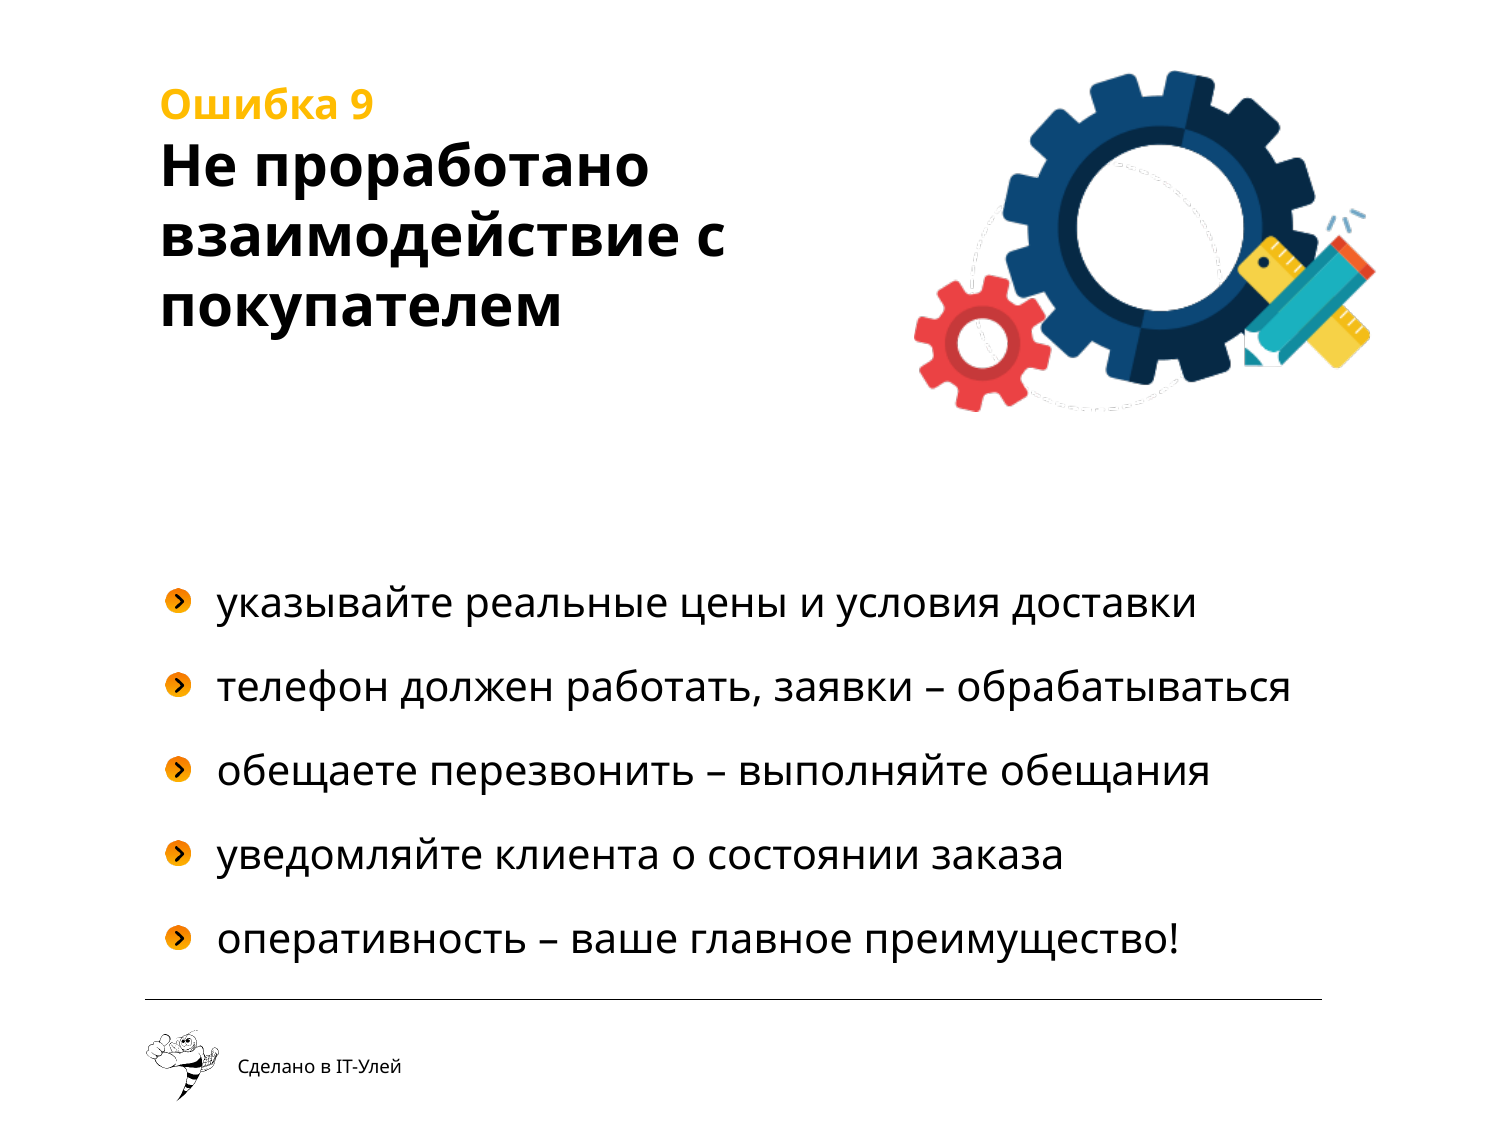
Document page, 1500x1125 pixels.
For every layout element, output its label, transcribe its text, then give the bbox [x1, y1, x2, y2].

picture [145, 1028, 219, 1103]
picture [914, 70, 1377, 413]
picture [165, 925, 191, 950]
text_box Сделано в IT-Улей [226, 1049, 467, 1084]
picture [165, 588, 191, 613]
picture [165, 756, 191, 782]
text_box Ошибка 9 Не проработано взаимодействие с покупателем [144, 70, 798, 346]
picture [165, 840, 191, 866]
picture [165, 672, 191, 697]
text_box указывайте реальные цены и условия доставки телефон должен работать, заявки – обрабатываться обещаете перезвонить – выполняйте обещания уведомляйте клиента о состоянии заказа оперативность – ваше главное преимущество! [112, 568, 1376, 1007]
